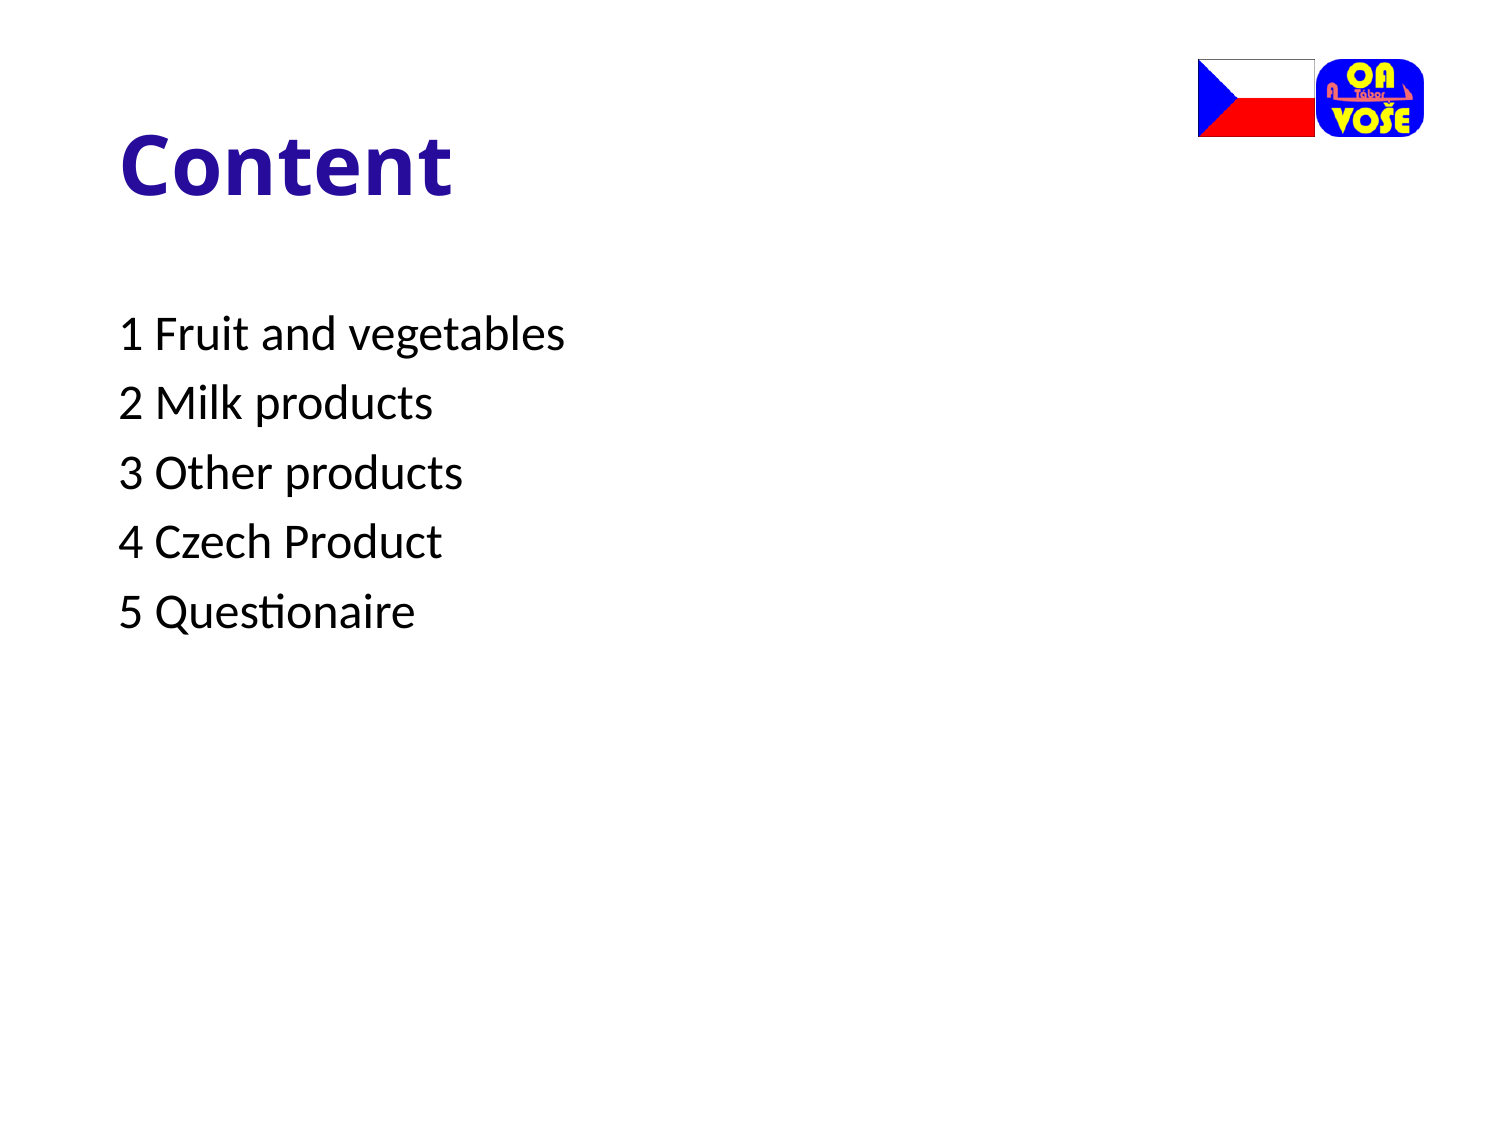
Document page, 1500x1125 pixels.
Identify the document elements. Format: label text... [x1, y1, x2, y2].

title Content [103, 59, 1397, 278]
list 1 Fruit and vegetables 2 Milk products 3 Other products 4 Czech Product 5 Questionaire [103, 299, 1397, 1014]
picture [1198, 59, 1424, 138]
